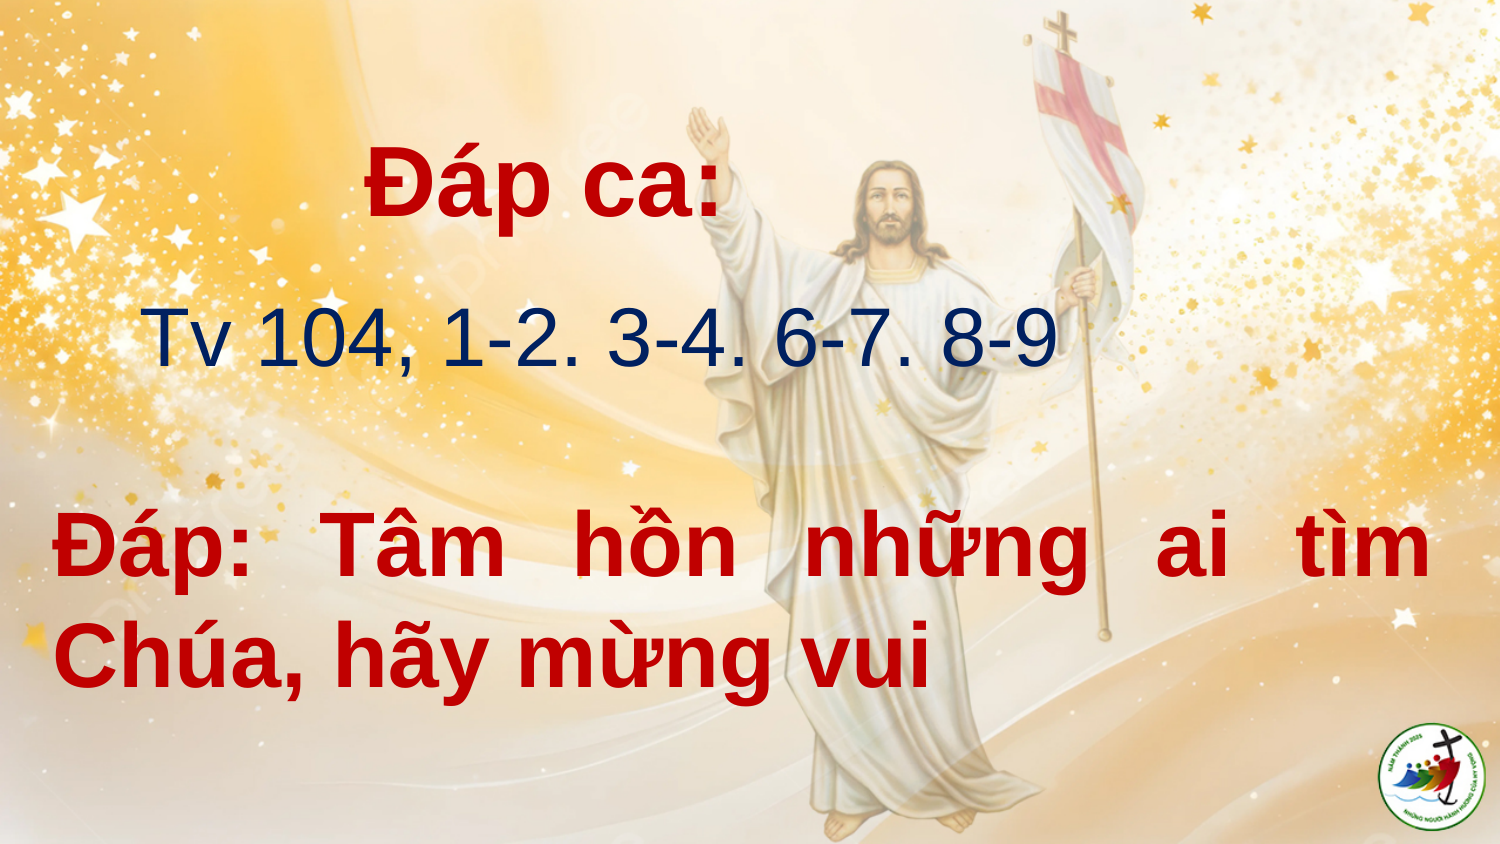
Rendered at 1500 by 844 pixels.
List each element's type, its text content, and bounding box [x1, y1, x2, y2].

picture [0, 0, 1500, 844]
title Ðáp: Tâm hồn những ai tìm Chúa, hãy mừng vui [37, 409, 1450, 782]
text_box Đáp ca: [350, 109, 1102, 245]
text_box Tv 104, 1-2. 3-4. 6-7. 8-9 [125, 276, 1450, 391]
